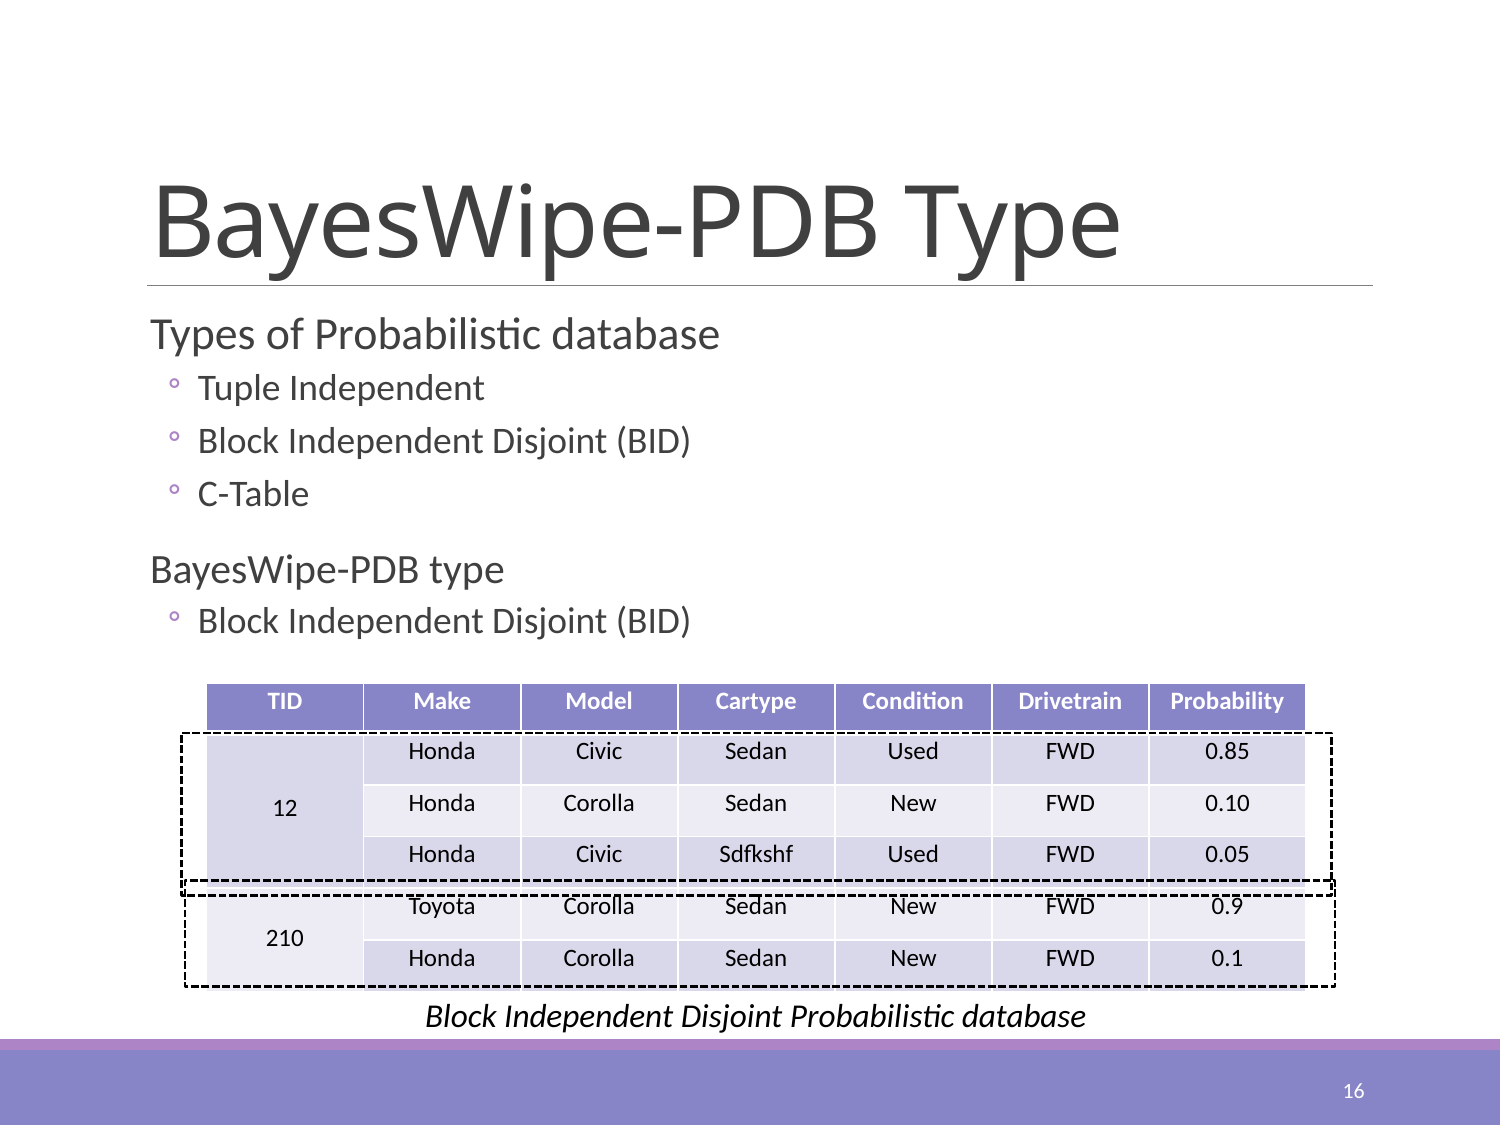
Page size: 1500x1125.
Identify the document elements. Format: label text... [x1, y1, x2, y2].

slide_number 16 [1218, 1059, 1380, 1120]
text_box Block Independent Disjoint Probabilistic database [337, 987, 1176, 1042]
table_cell 210 [207, 987, 337, 991]
table_header TID [207, 684, 363, 730]
table_header Cartype [679, 684, 834, 730]
table_header Condition [836, 684, 991, 730]
text_box [184, 879, 1336, 988]
table_header Drivetrain [993, 684, 1148, 730]
table_header Model [522, 684, 677, 730]
text_box [180, 732, 1333, 897]
table_header Probability [1150, 684, 1305, 730]
list Types of Probabilistic database Tuple Independent Block Independent Disjoint (BID) C-Table BayesWipe-PDB type Block Independent Disjoint (BID) [135, 302, 1373, 963]
title BayesWipe-PDB Type [135, 47, 1373, 285]
table_header Make [364, 684, 520, 730]
table_cell 0.1 [1176, 987, 1305, 991]
